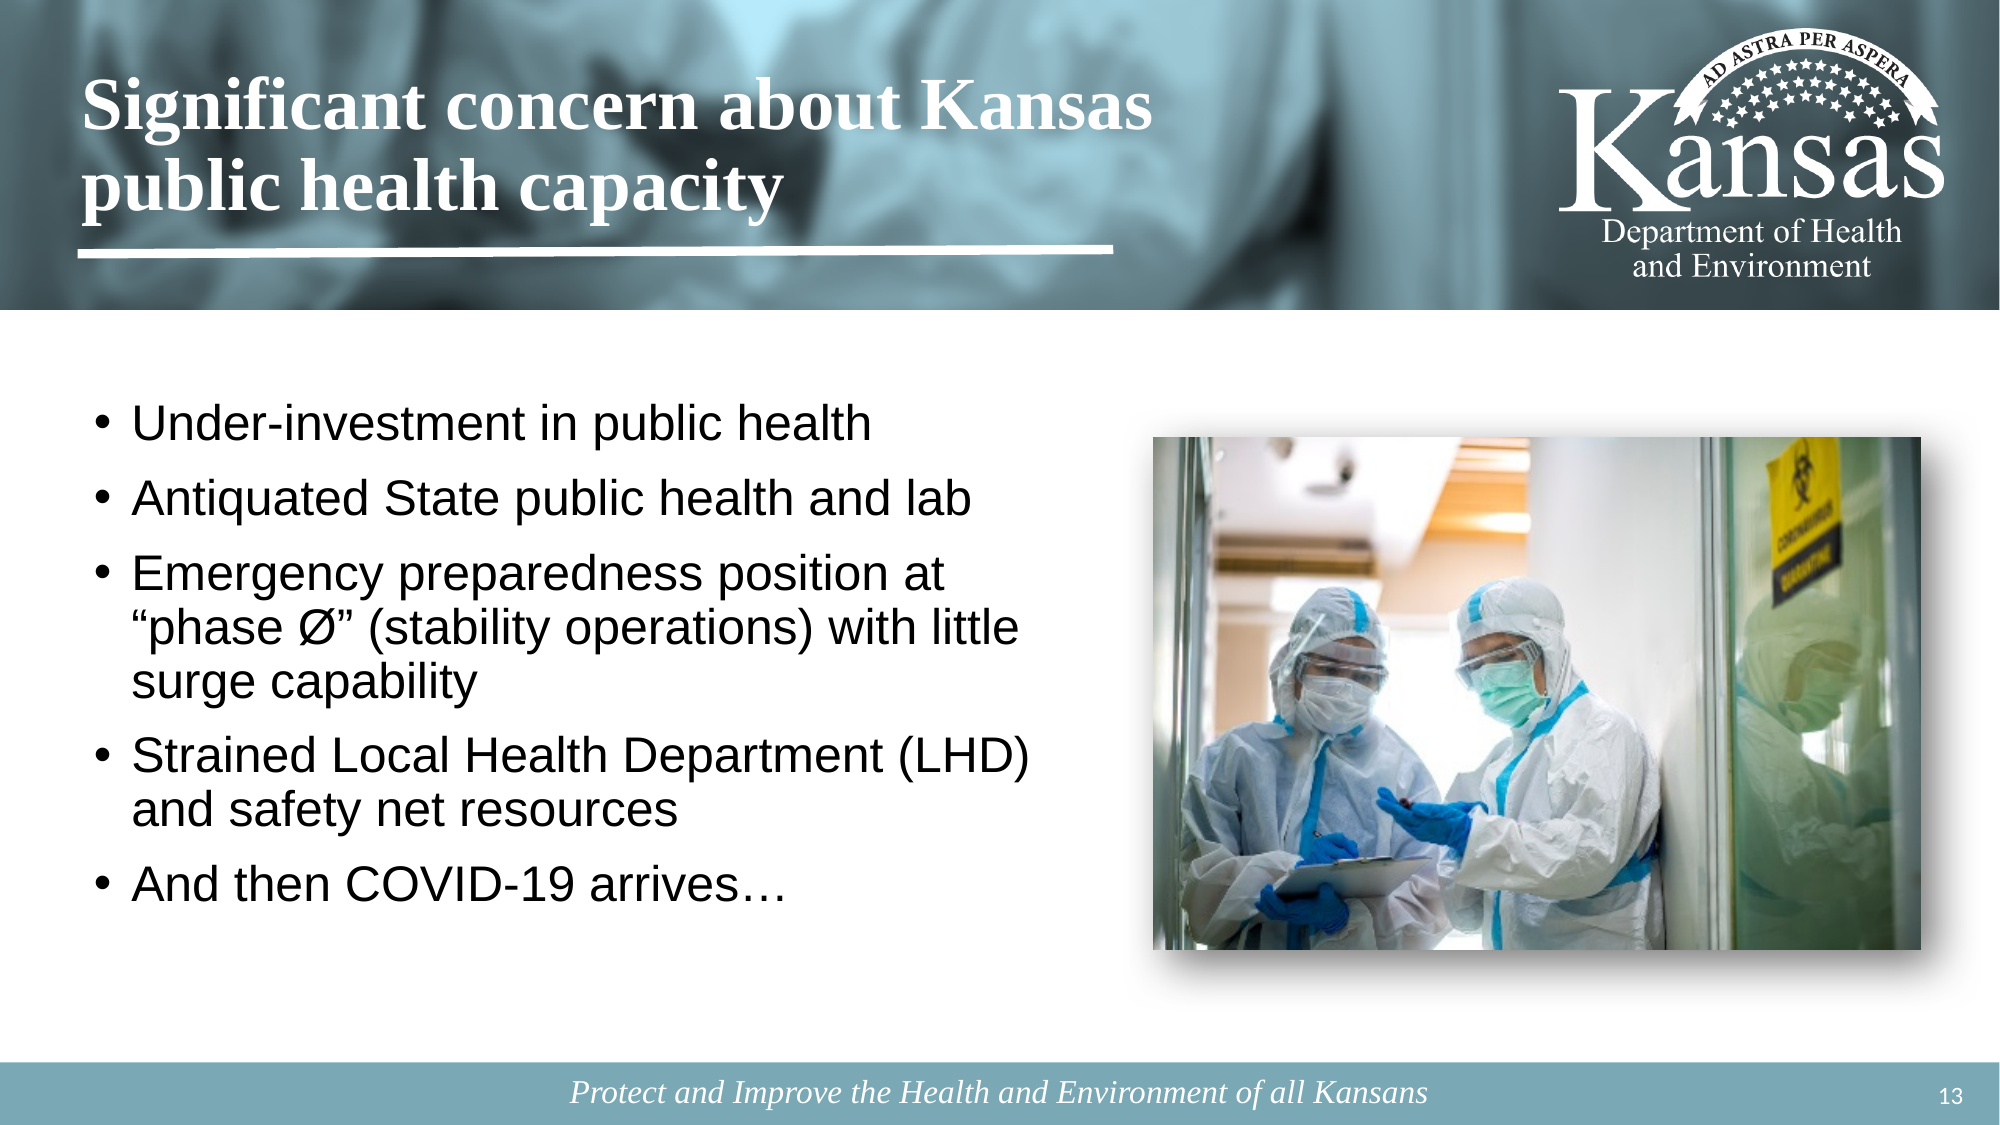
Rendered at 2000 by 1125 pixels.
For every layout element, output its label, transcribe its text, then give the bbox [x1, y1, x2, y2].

picture [1559, 28, 1944, 287]
list Under-investment in public health Antiquated State public health and lab Emergency preparedness position at “phase Ø” (stability operations) with little surge capability Strained Local Health Department (LHD) and safety net resources And then COVID-19 arrives… [78, 389, 1096, 1104]
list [1153, 437, 1921, 950]
title Significant concern about Kansas public health capacity [66, 37, 1237, 255]
slide_number 12 [1528, 1065, 1979, 1125]
